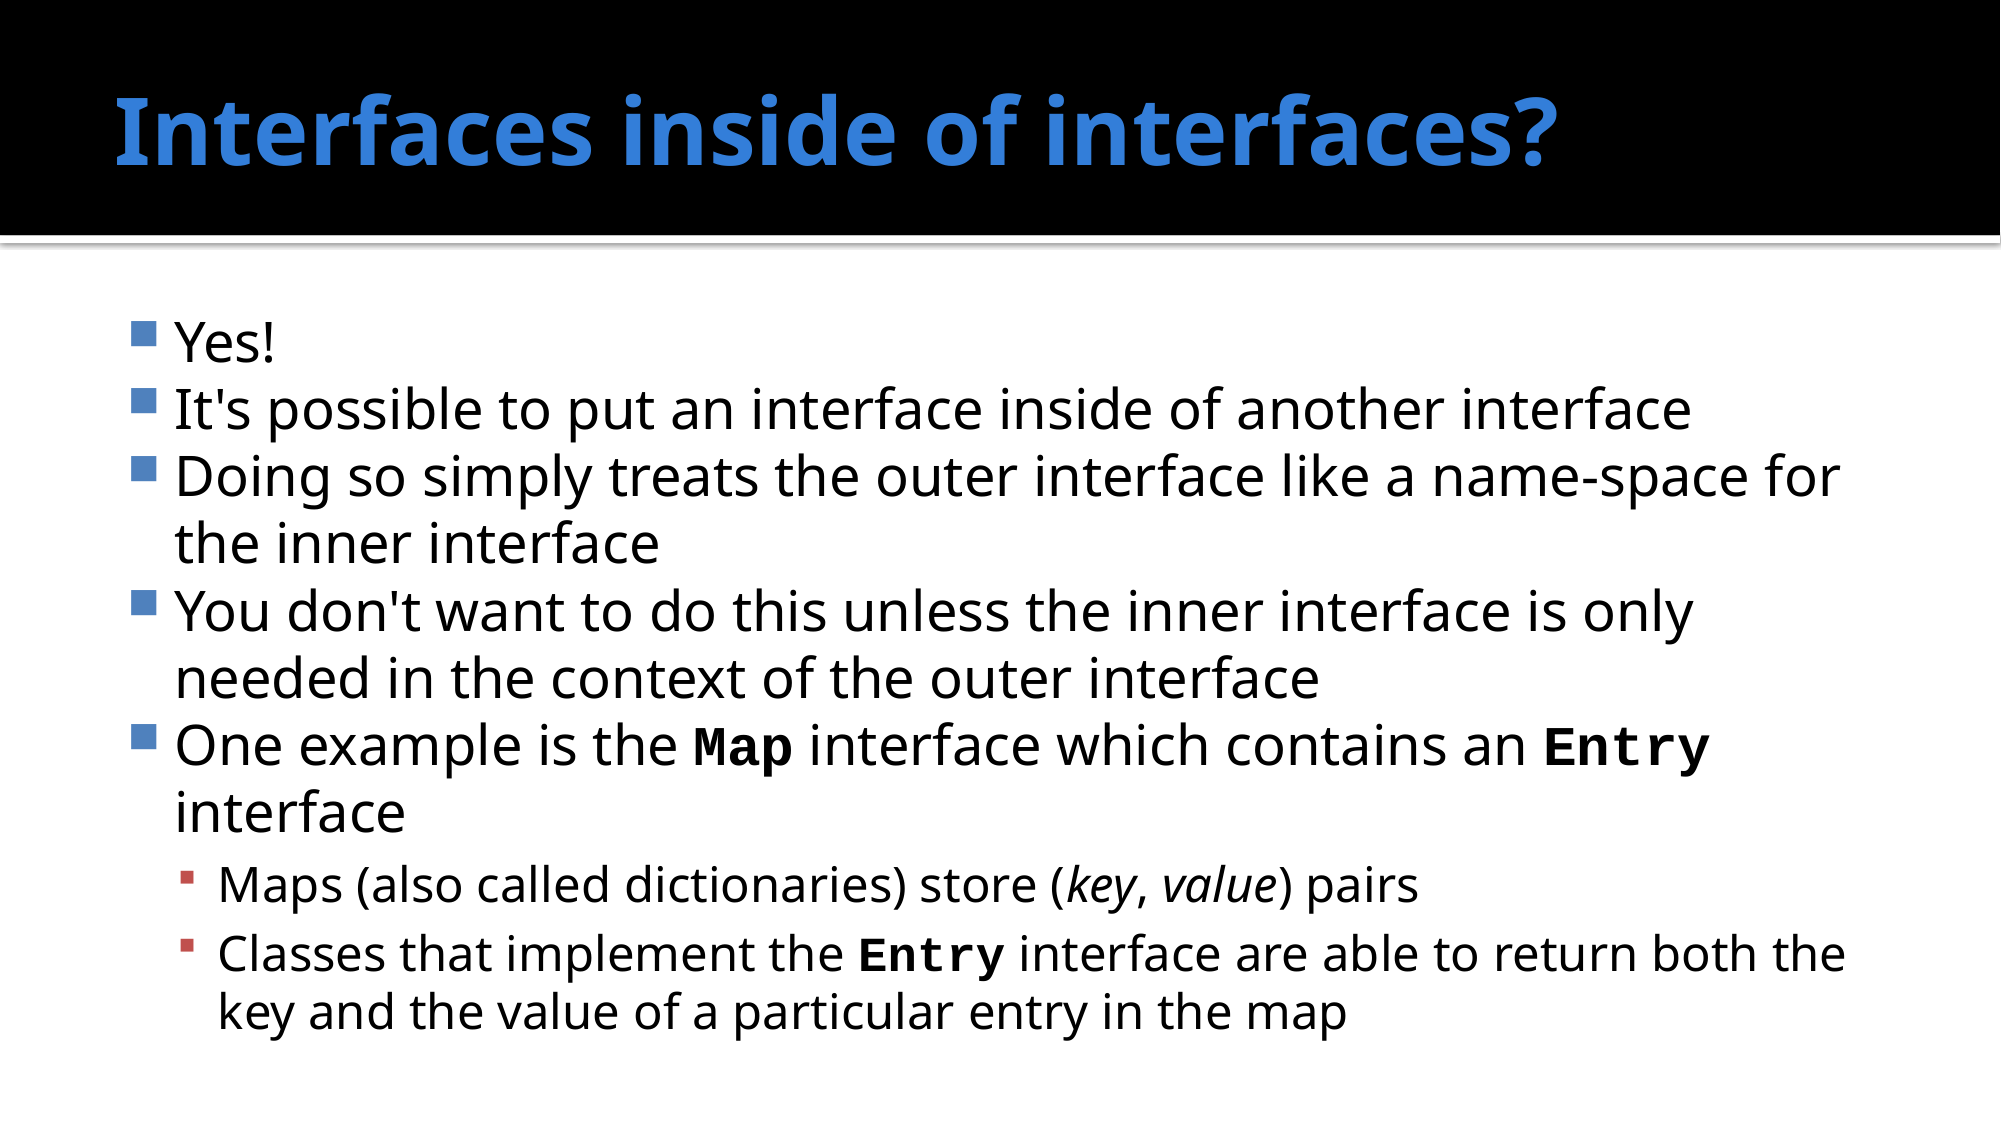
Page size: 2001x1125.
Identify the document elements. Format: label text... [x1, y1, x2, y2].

title Interfaces inside of interfaces? [99, 25, 1900, 231]
list Yes! It's possible to put an interface inside of another interface Doing so simply treats the outer interface like a name-space for the inner interface You don't want to do this unless the inner interface is only needed in the context of the outer interface One example is the Map interface which contains an Entry interface Maps (also called dictionaries) store (key, value) pairs Classes that implement the Entry interface are able to return both the key and the value of a particular entry in the map [99, 291, 1900, 1050]
